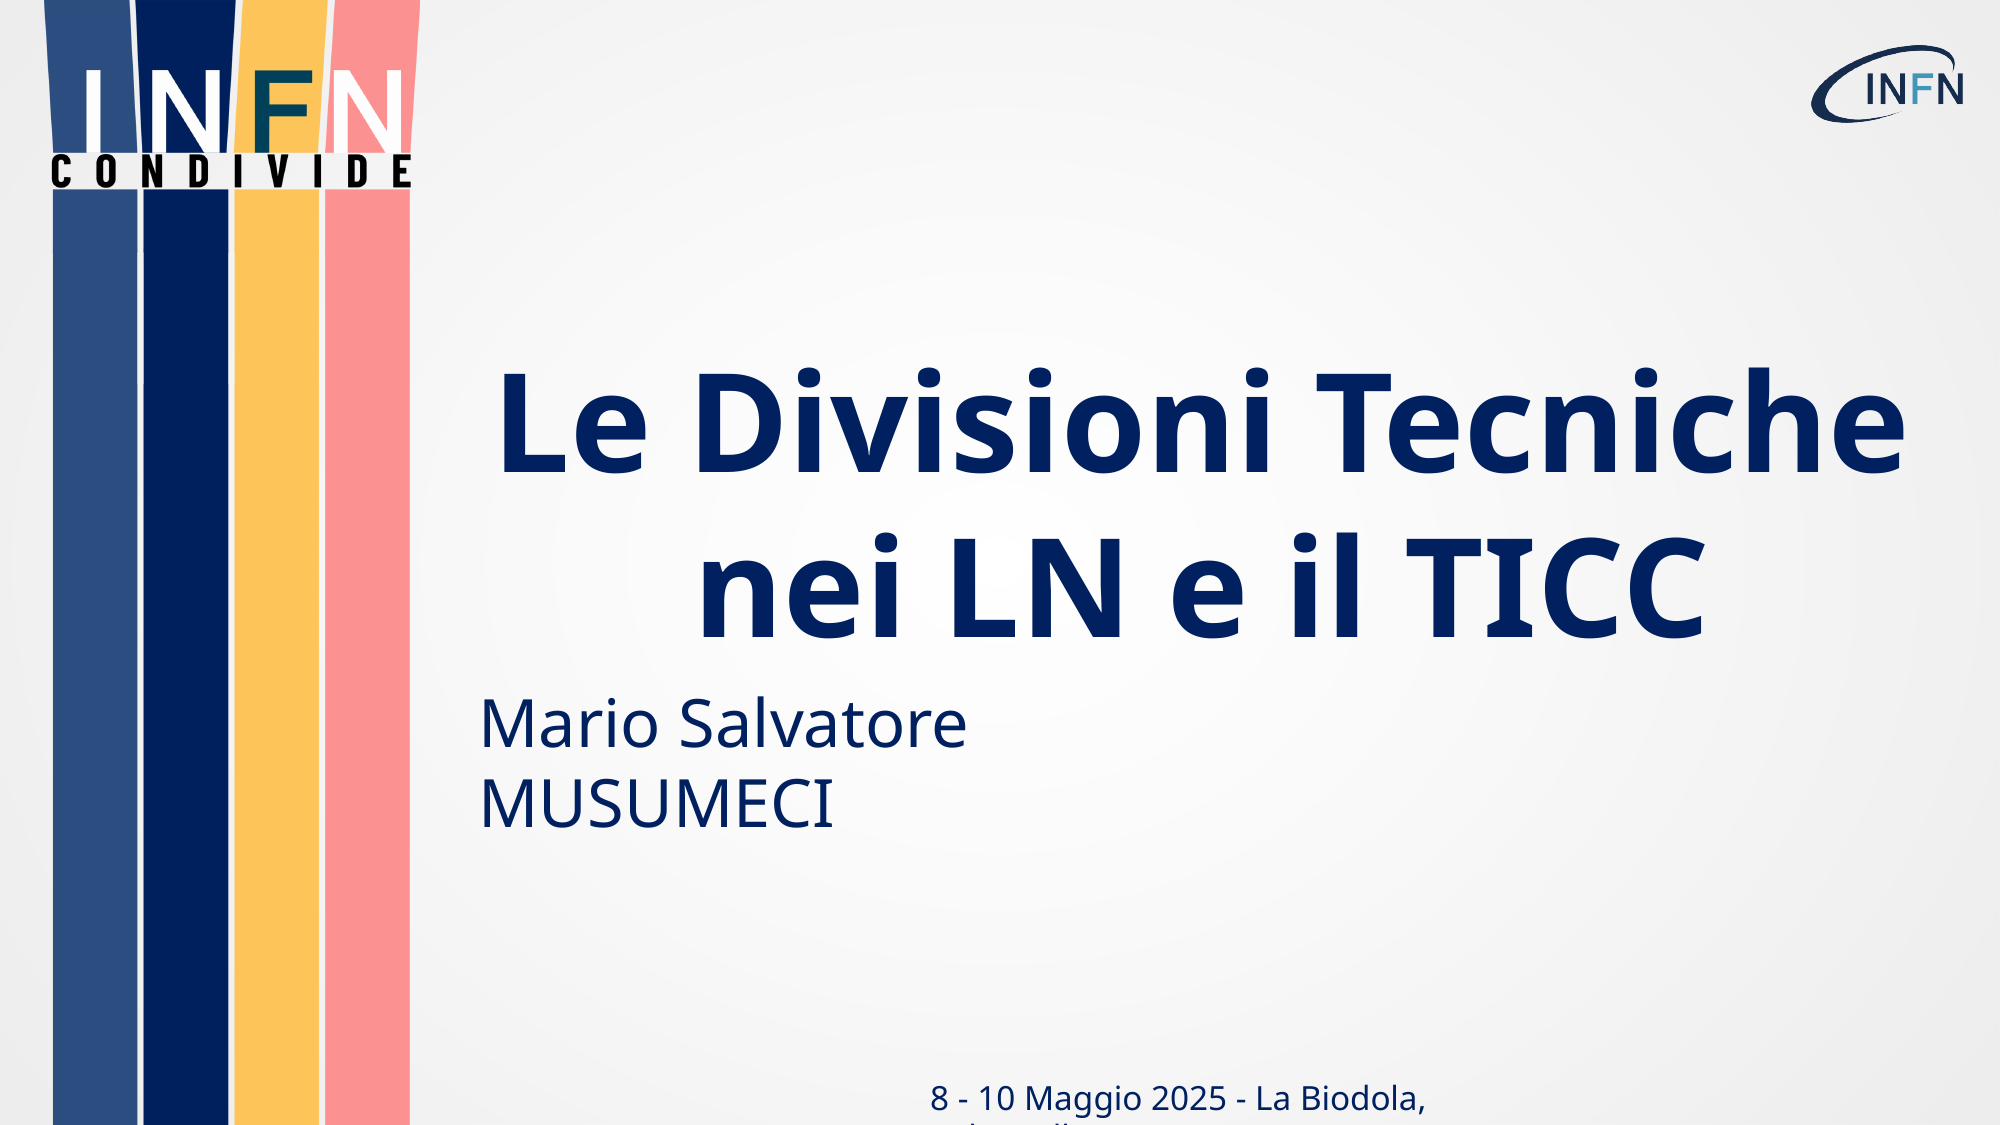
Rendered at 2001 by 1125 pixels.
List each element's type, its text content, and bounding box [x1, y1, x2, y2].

picture [37, 0, 427, 1125]
text_box Le Divisioni Tecniche nei LN e il TICC [439, 327, 1964, 673]
picture [1811, 45, 1963, 123]
text_box Mario Salvatore MUSUMECI [463, 673, 1329, 848]
